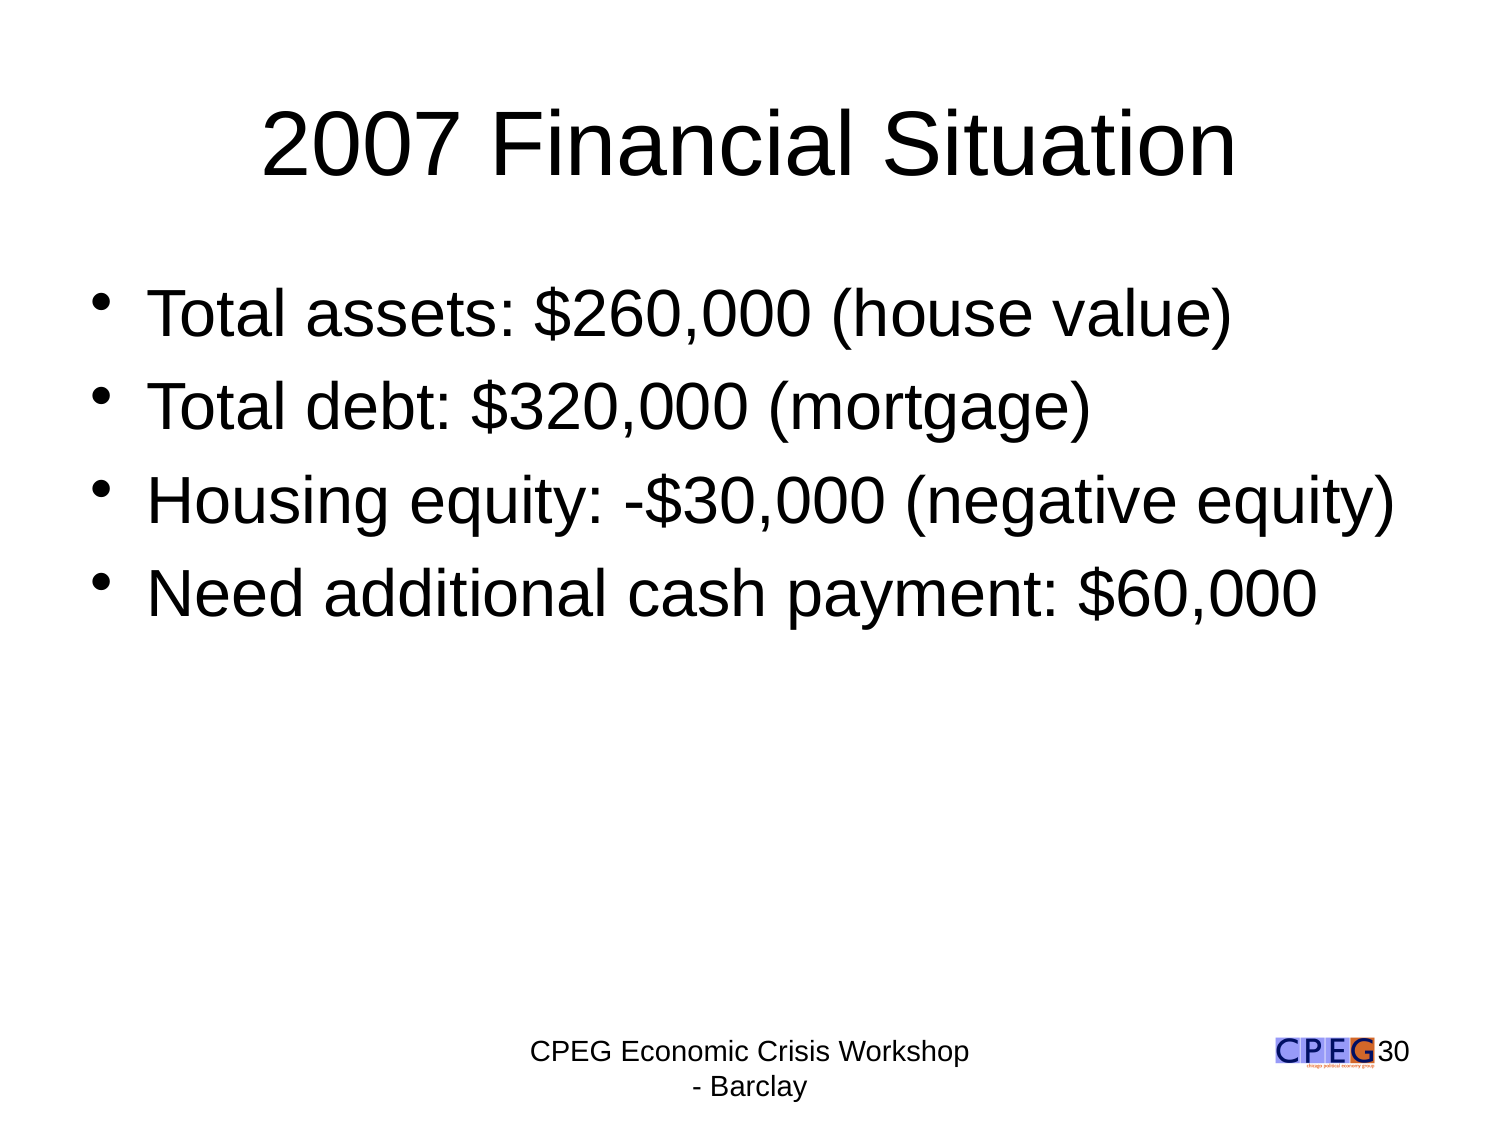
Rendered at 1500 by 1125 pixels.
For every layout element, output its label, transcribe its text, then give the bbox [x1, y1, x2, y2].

footer CPEG Economic Crisis Workshop - Barclay [512, 1024, 988, 1103]
list Total assets: $260,000 (house value) Total debt: $320,000 (mortgage) Housing equity: -$30,000 (negative equity) Need additional cash payment: $60,000 [75, 262, 1425, 1005]
slide_number 30 [1074, 1024, 1426, 1103]
picture [1274, 1037, 1376, 1070]
title 2007 Financial Situation [75, 45, 1425, 233]
